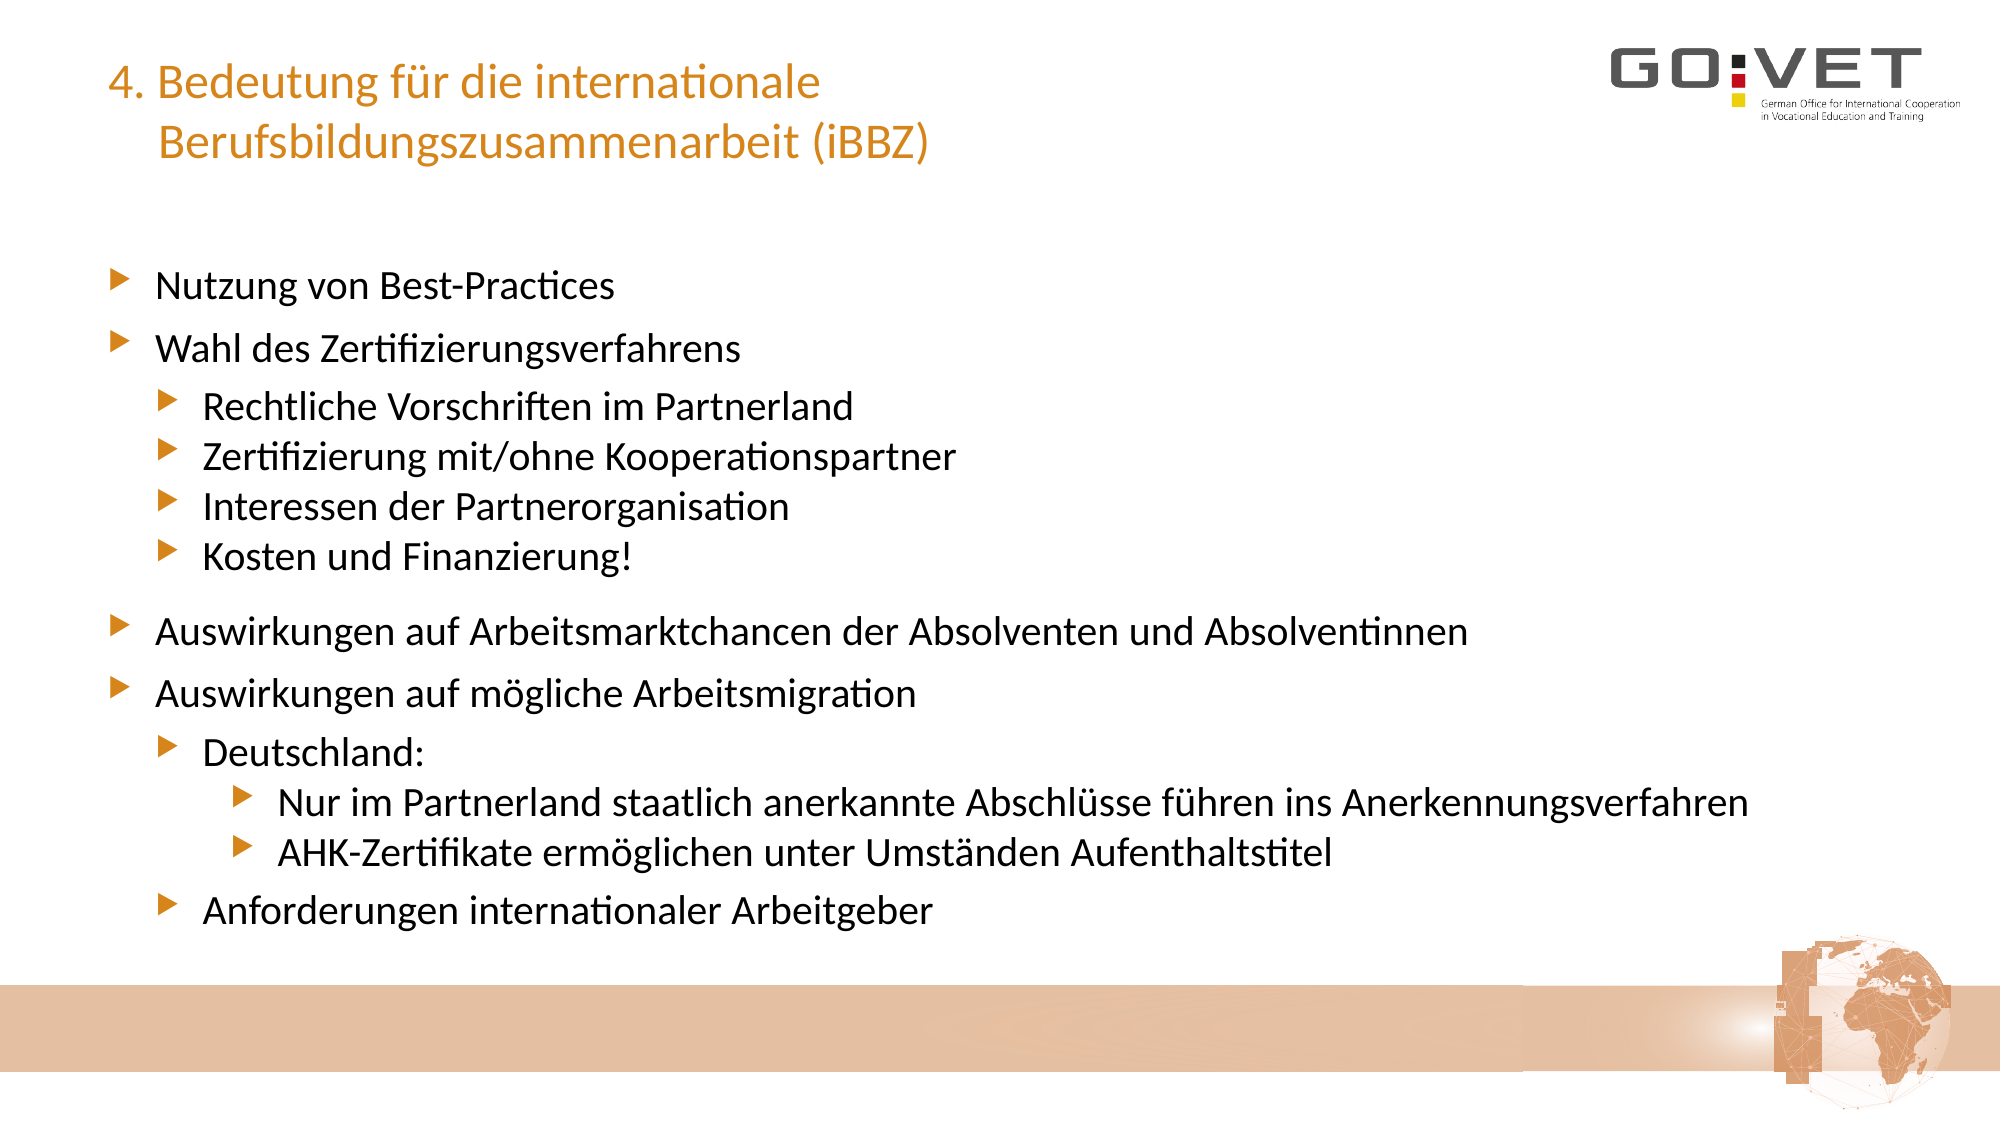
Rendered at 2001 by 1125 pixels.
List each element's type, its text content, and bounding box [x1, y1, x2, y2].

picture [1611, 48, 1960, 122]
text_box Nutzung von Best-Practices Wahl des Zertifizierungsverfahrens Rechtliche Vorschriften im Partnerland Zertifizierung mit/ohne Kooperationspartner Interessen der Partnerorganisation Kosten und Finanzierung! Auswirkungen auf Arbeitsmarktchancen der Absolventen und Absolventinnen Auswirkungen auf mögliche Arbeitsmigration Deutschland: Nur im Partnerland staatlich anerkannte Abschlüsse führen ins Anerkennungsverfahren AHK-Zertifikate ermöglichen unter Umständen Aufenthaltstitel Anforderungen internationaler Arbeitgeber [108, 257, 1797, 934]
title 4. Bedeutung für die internationale Berufsbildungszusammenarbeit (iBBZ) [108, 48, 1597, 194]
